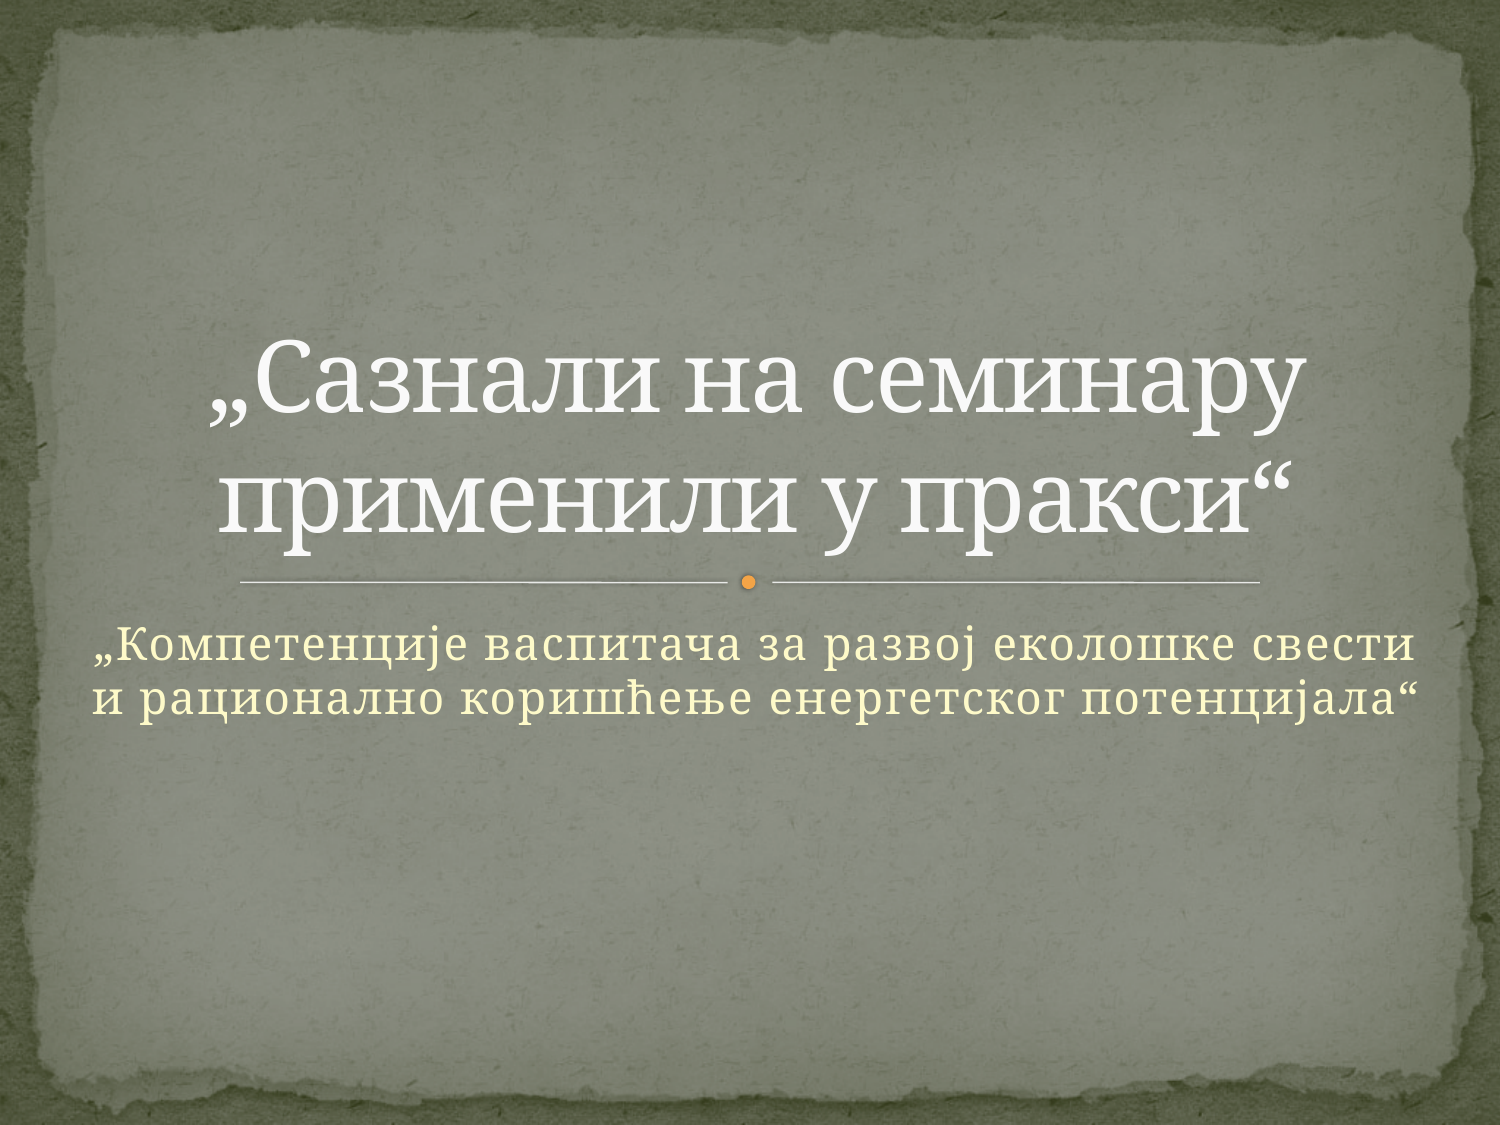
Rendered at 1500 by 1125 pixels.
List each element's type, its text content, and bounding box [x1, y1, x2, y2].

title „Сазнали на семинару применили у пракси“ [74, 235, 1438, 561]
subtitle „Компетенције васпитача за развој еколошке свести и рационално коришћење енергетског потенцијала“ [75, 606, 1438, 795]
